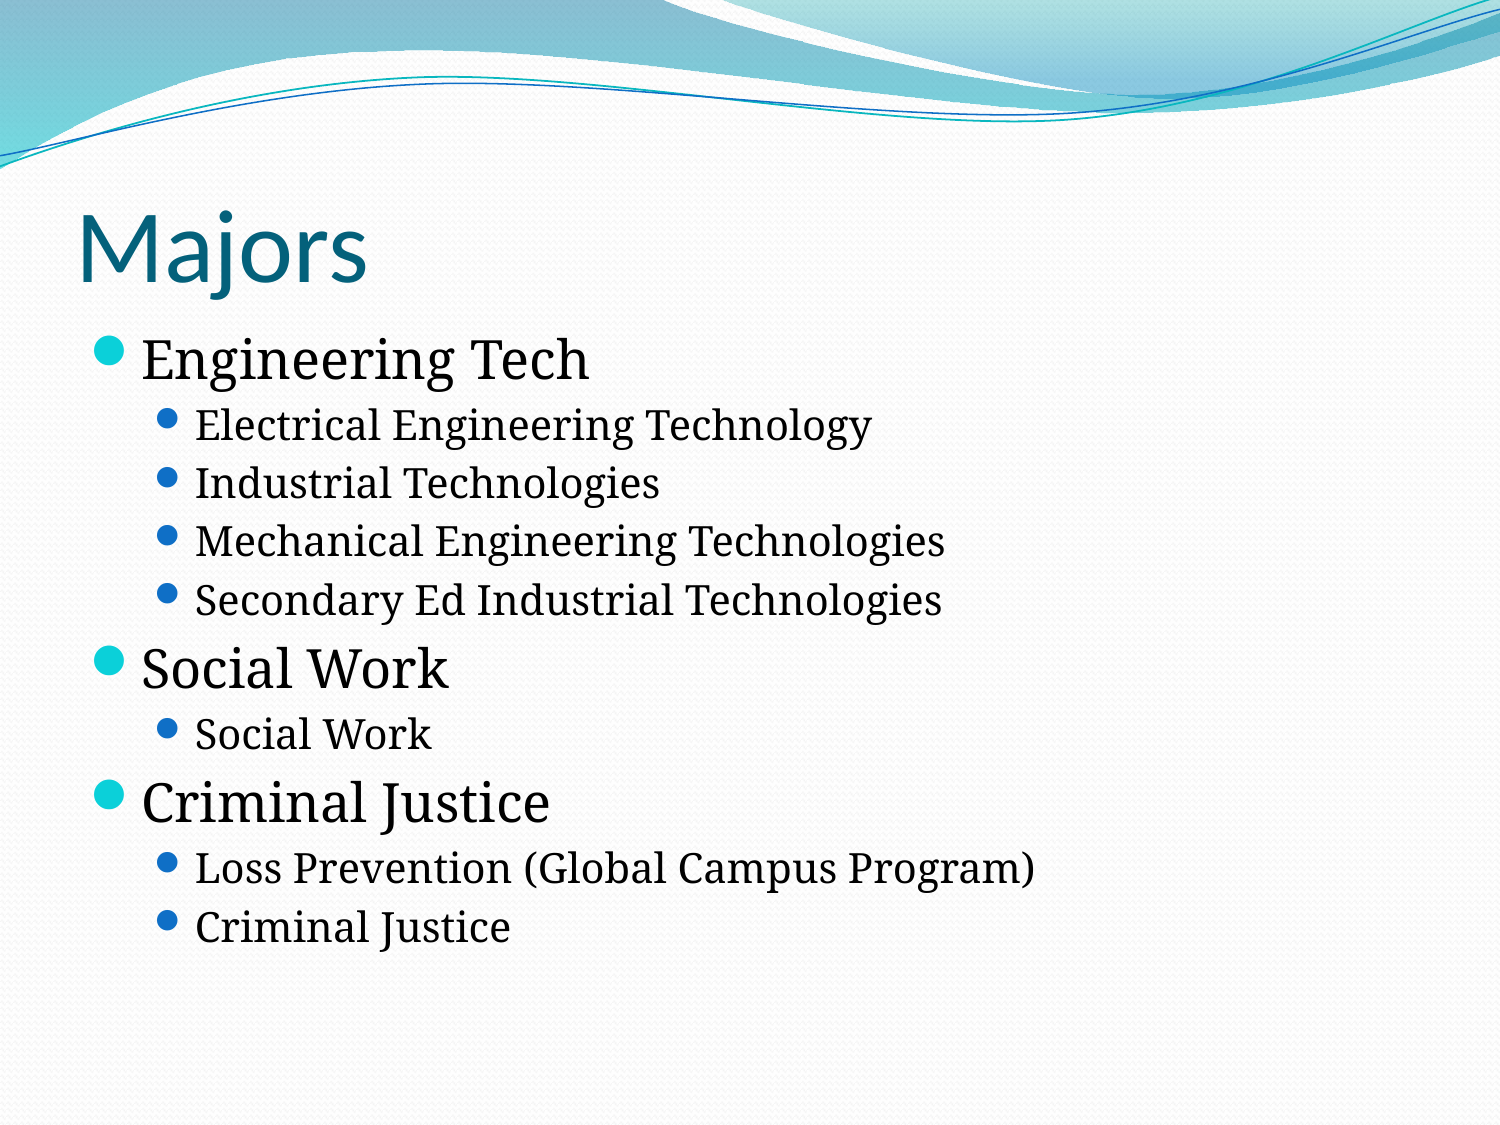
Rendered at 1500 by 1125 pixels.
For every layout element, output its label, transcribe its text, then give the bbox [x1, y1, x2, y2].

title Majors [75, 115, 1425, 303]
list Engineering Tech Electrical Engineering Technology Industrial Technologies Mechanical Engineering Technologies Secondary Ed Industrial Technologies Social Work Social Work Criminal Justice Loss Prevention (Global Campus Program) Criminal Justice [75, 317, 1425, 1038]
